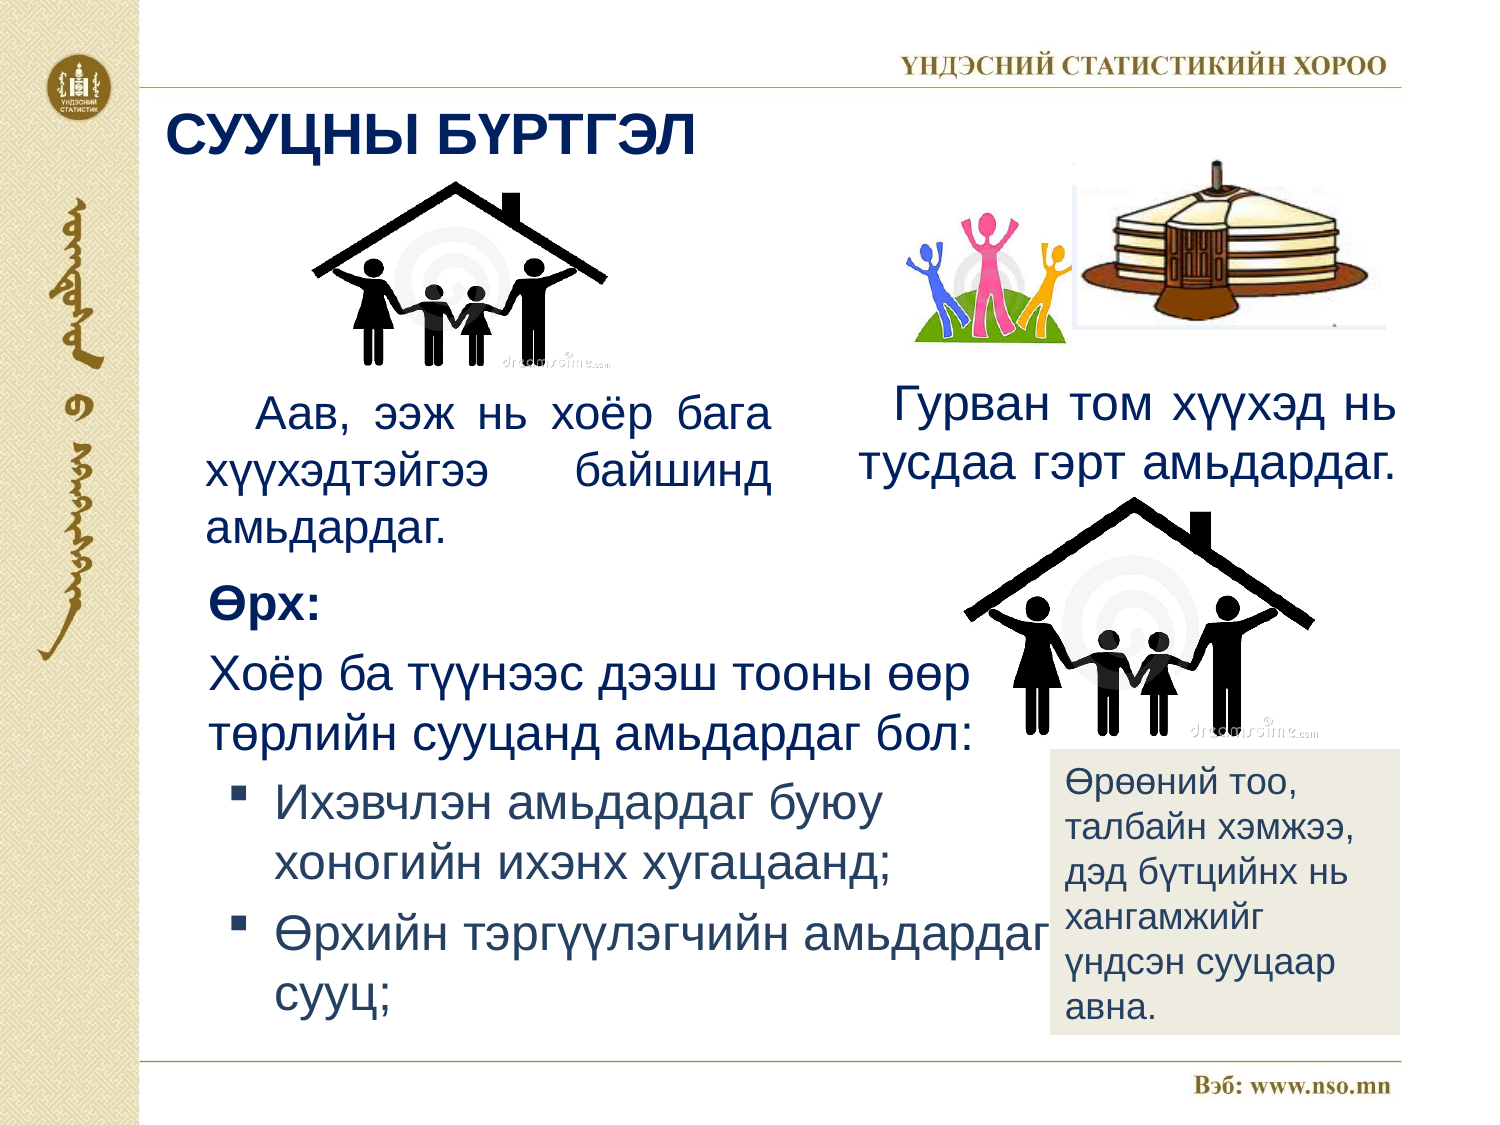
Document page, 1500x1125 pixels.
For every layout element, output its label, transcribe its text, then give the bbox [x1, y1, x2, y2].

picture [0, 0, 1500, 1125]
text_box Өрөөний тоо, талбайн хэмжээ, дэд бүтцийнх нь хангамжийг үндсэн сууцаар авна. [1050, 749, 1400, 1035]
title СУУЦНЫ БҮРТГЭЛ [150, 62, 1425, 200]
text_box Өрх: Хоёр ба түүнээс дээш тооны өөр төрлийн сууцанд амьдардаг бол: Ихэвчлэн амьдардаг буюу хоногийн ихэнх хугацаанд; Өрхийн тэргүүлэгчийн амьдардаг сууц; [137, 562, 1050, 1028]
text_box Аав, ээж нь хоёр бага хүүхэдтэйгээ байшинд амьдардаг. [137, 375, 788, 562]
text_box Гурван том хүүхэд нь тусдаа гэрт амьдардаг. [787, 362, 1413, 538]
